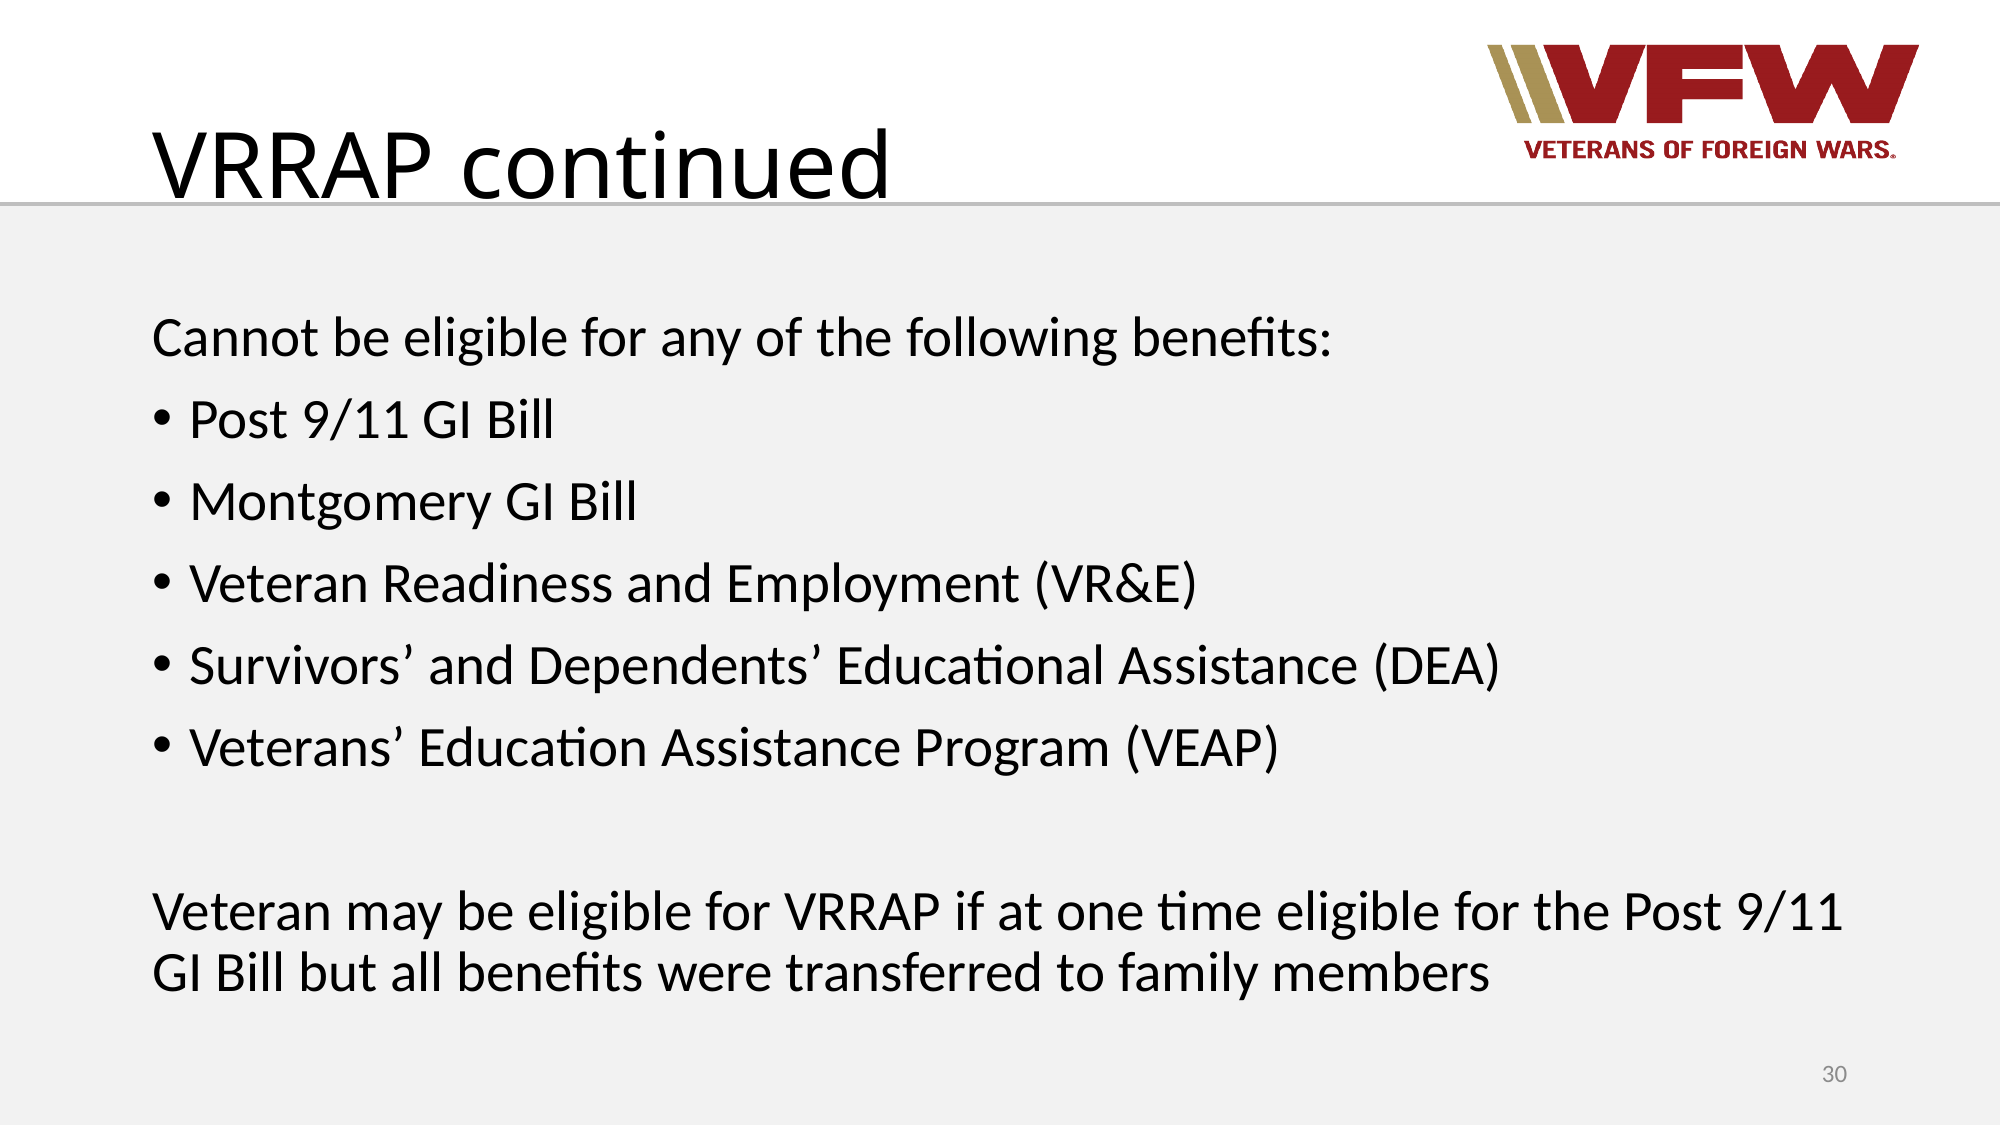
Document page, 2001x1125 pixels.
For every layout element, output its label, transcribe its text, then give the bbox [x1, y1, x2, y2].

title VRRAP continued [137, 59, 1863, 278]
picture [1486, 44, 1920, 159]
list Cannot be eligible for any of the following benefits: Post 9/11 GI Bill Montgomery GI Bill Veteran Readiness and Employment (VR&E) Survivors’ and Dependents’ Educational Assistance (DEA) Veterans’ Education Assistance Program (VEAP) Veteran may be eligible for VRRAP if at one time eligible for the Post 9/11 GI Bill but all benefits were transferred to family members [137, 299, 1863, 1014]
slide_number 30 [1412, 1042, 1863, 1103]
